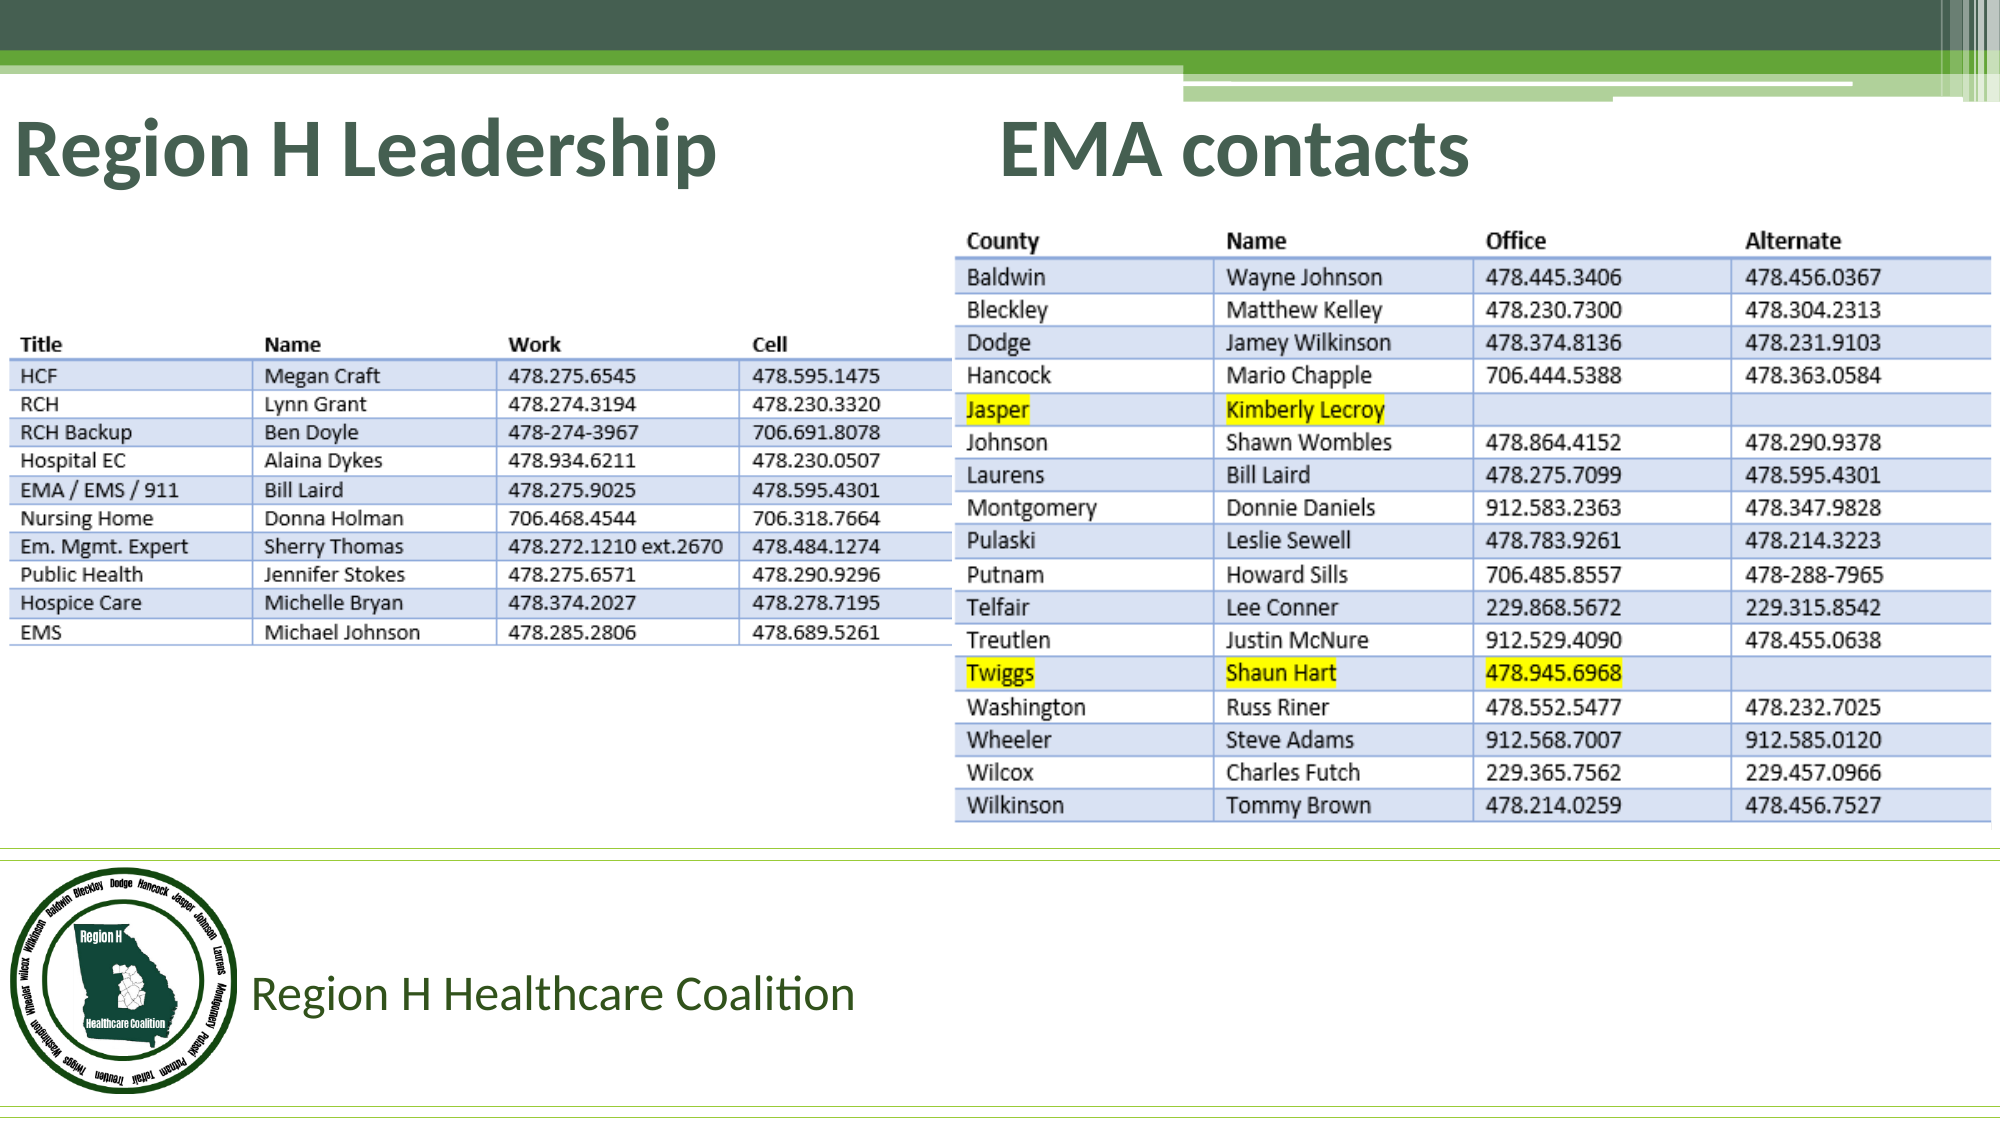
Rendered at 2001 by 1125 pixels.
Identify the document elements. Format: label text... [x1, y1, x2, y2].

picture [8, 224, 1992, 830]
title Region H Leadership EMA contacts [0, 55, 1800, 231]
text_box Region H Healthcare Coalition [237, 952, 1072, 1028]
picture [8, 865, 237, 1095]
